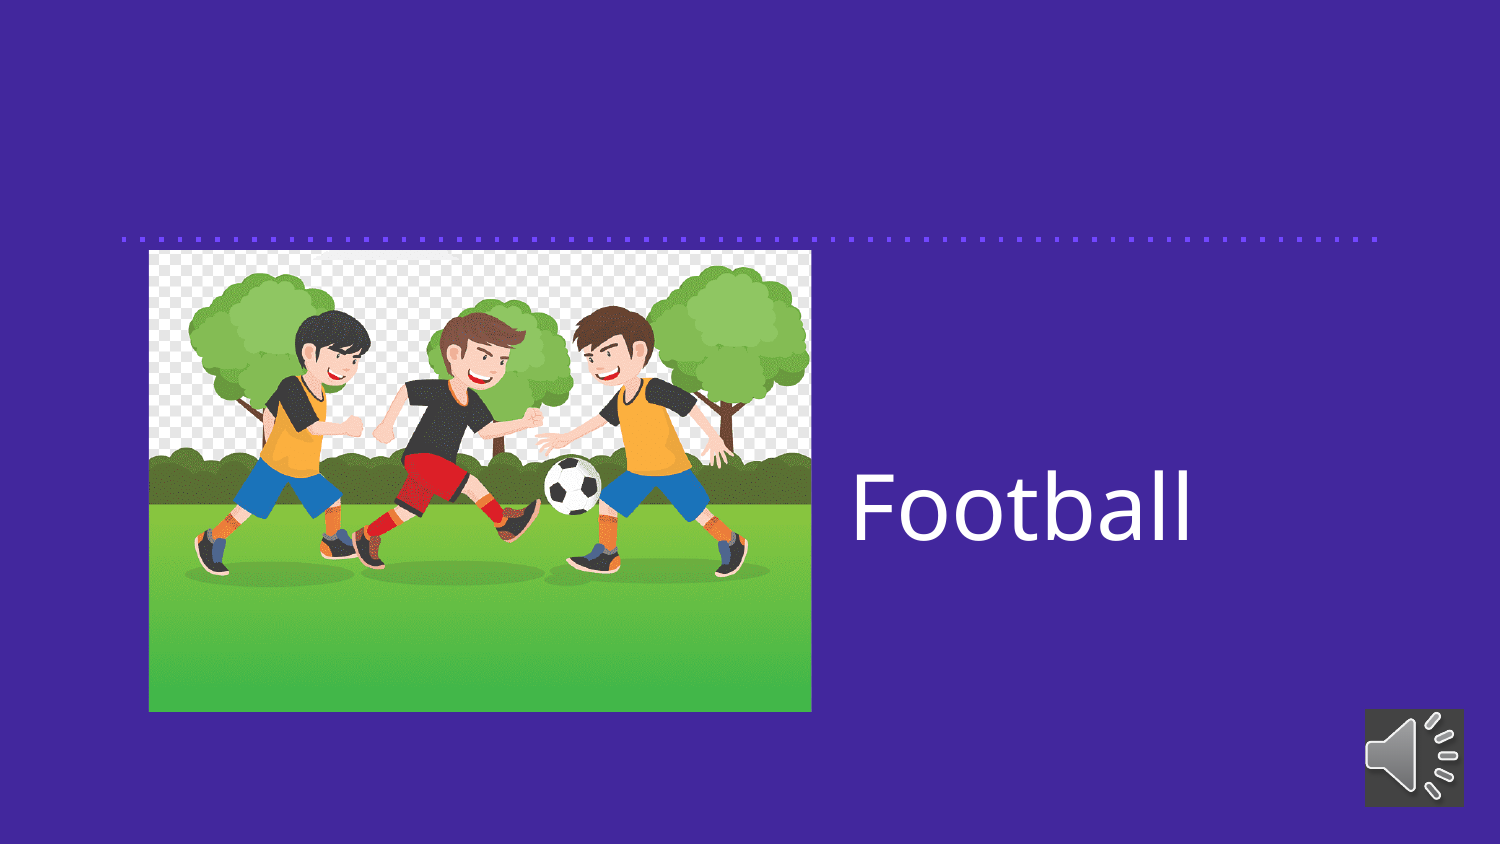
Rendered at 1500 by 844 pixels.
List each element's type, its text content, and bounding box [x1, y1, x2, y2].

picture [148, 250, 812, 712]
title Football [816, 434, 1288, 529]
picture [1364, 708, 1465, 809]
